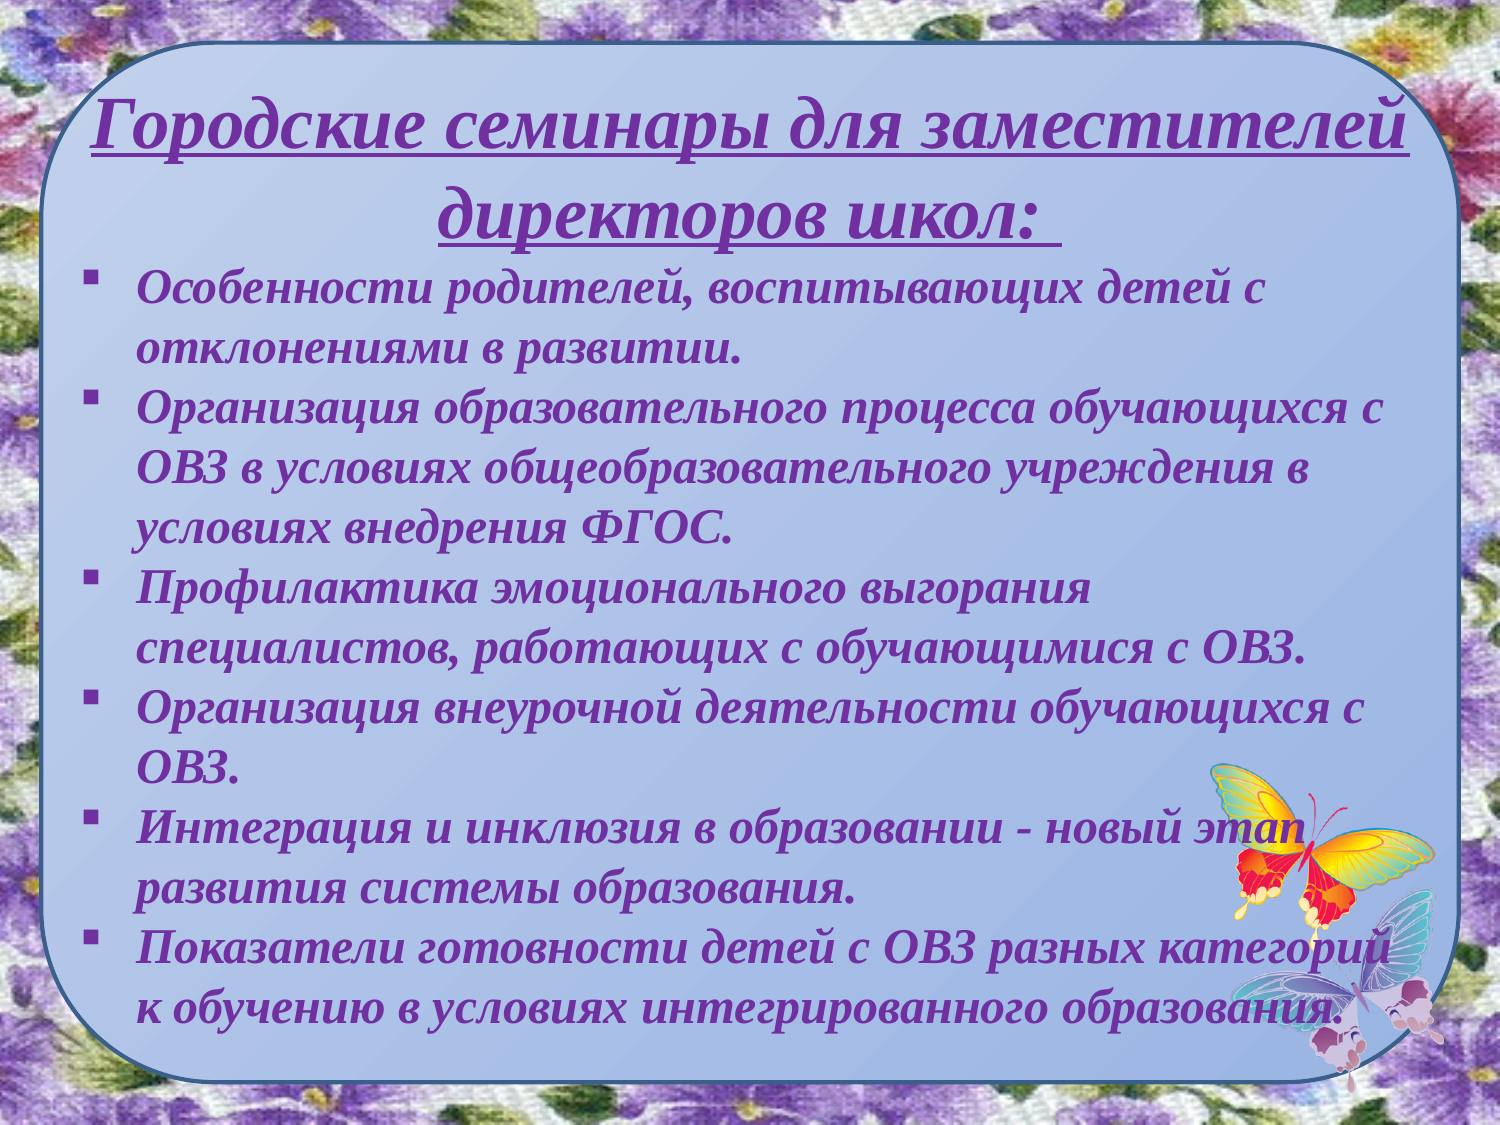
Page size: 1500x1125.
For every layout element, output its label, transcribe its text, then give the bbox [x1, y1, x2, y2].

picture [0, 0, 1500, 1125]
text_box Городские семинары для заместителей директоров школ: Особенности родителей, воспитывающих детей с отклонениями в развитии. Организация образовательного процесса обучающихся с ОВЗ в условиях общеобразовательного учреждения в условиях внедрения ФГОС. Профилактика эмоционального выгорания специалистов, работающих с обучающимися с ОВЗ. Организация внеурочной деятельности обучающихся с ОВЗ. Интеграция и инклюзия в образовании - новый этап развития системы образования. Показатели готовности детей с ОВЗ разных категорий к обучению в условиях интегрированного образования. [64, 66, 1436, 1042]
